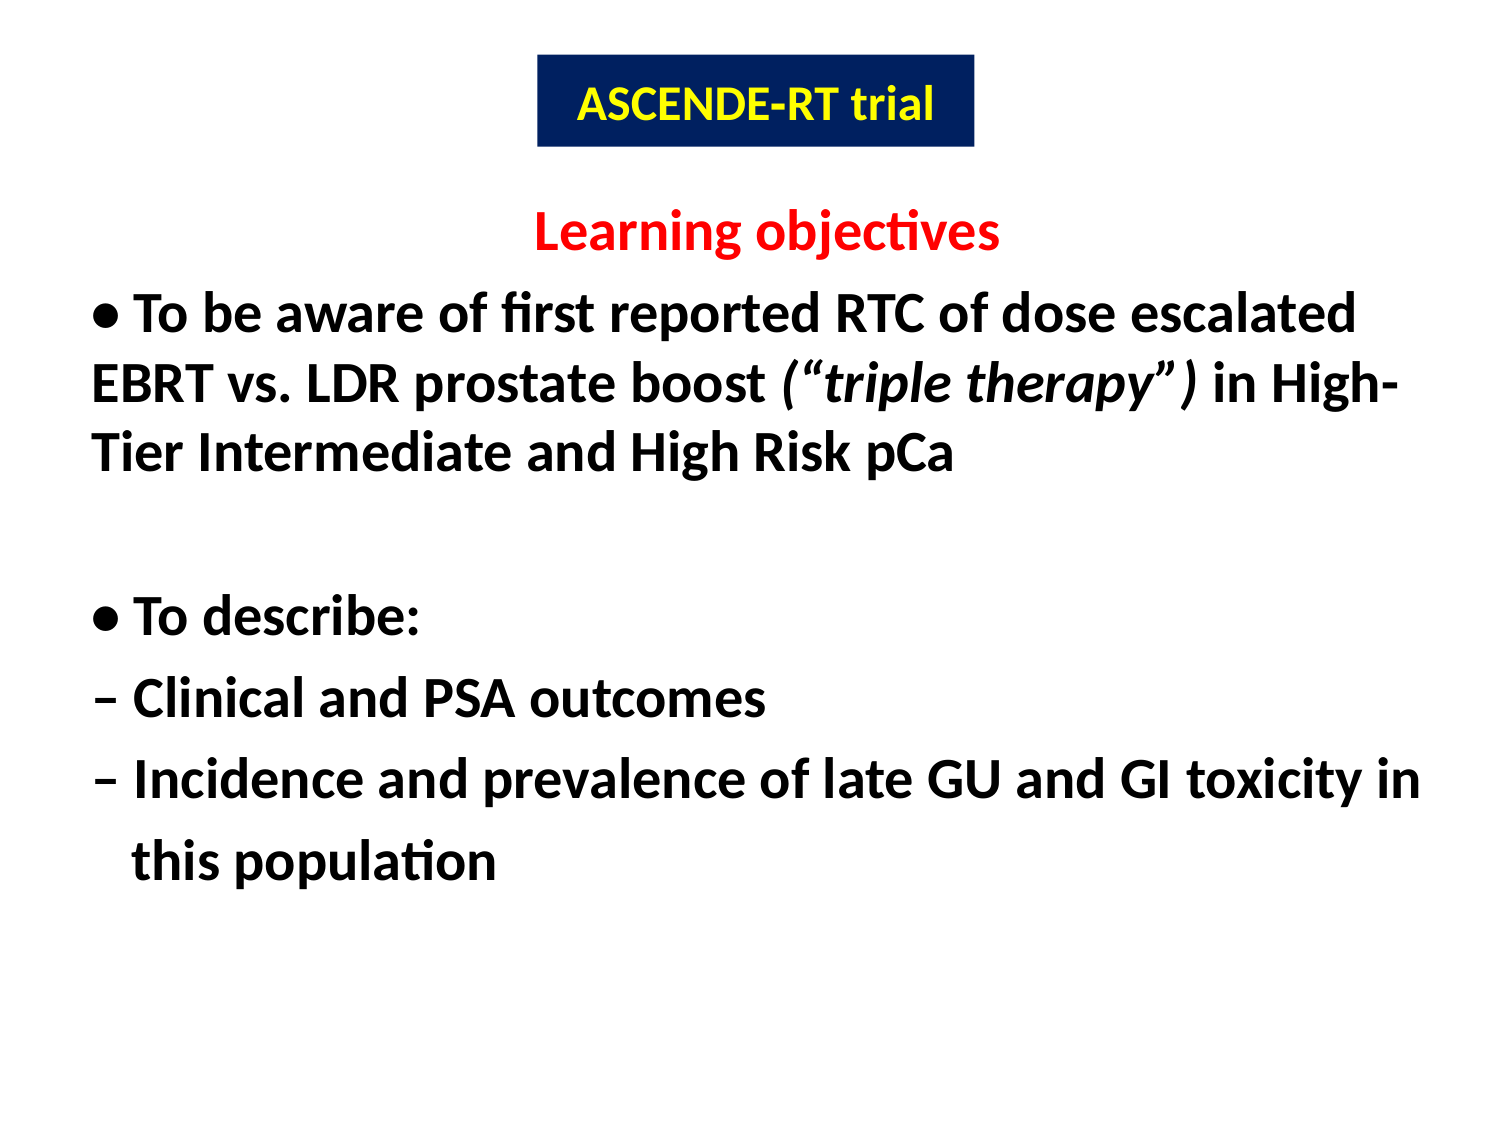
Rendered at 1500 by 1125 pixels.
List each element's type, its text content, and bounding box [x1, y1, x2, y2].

title ASCENDE‐RT trial [537, 54, 975, 147]
list Learning objectives • To be aware of first reported RTC of dose escalated EBRT vs. LDR prostate boost (“triple therapy”) in High-Tier Intermediate and High Risk pCa • To describe: – Clinical and PSA outcomes – Incidence and prevalence of late GU and GI toxicity in this population [76, 184, 1459, 1059]
